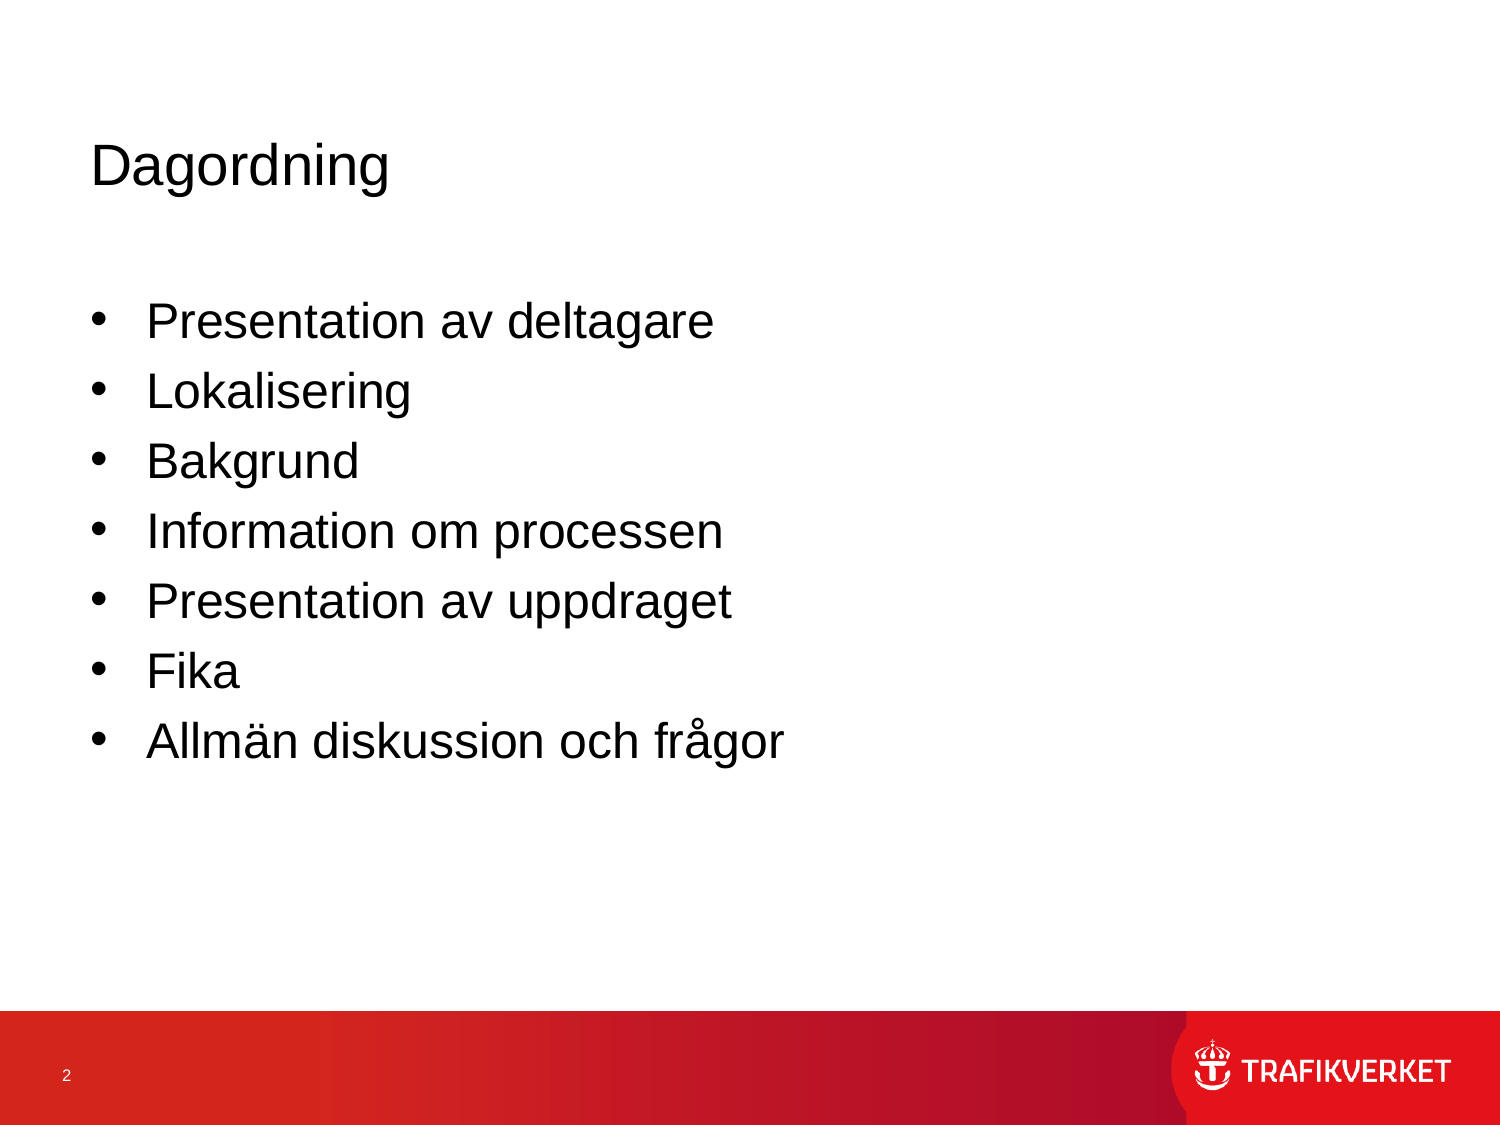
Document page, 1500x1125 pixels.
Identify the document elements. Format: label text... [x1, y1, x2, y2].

title Dagordning [75, 67, 1425, 256]
list Presentation av deltagare Lokalisering Bakgrund Information om processen Presentation av uppdraget Fika Allmän diskussion och frågor [75, 280, 1425, 988]
picture [0, 1011, 1500, 1125]
